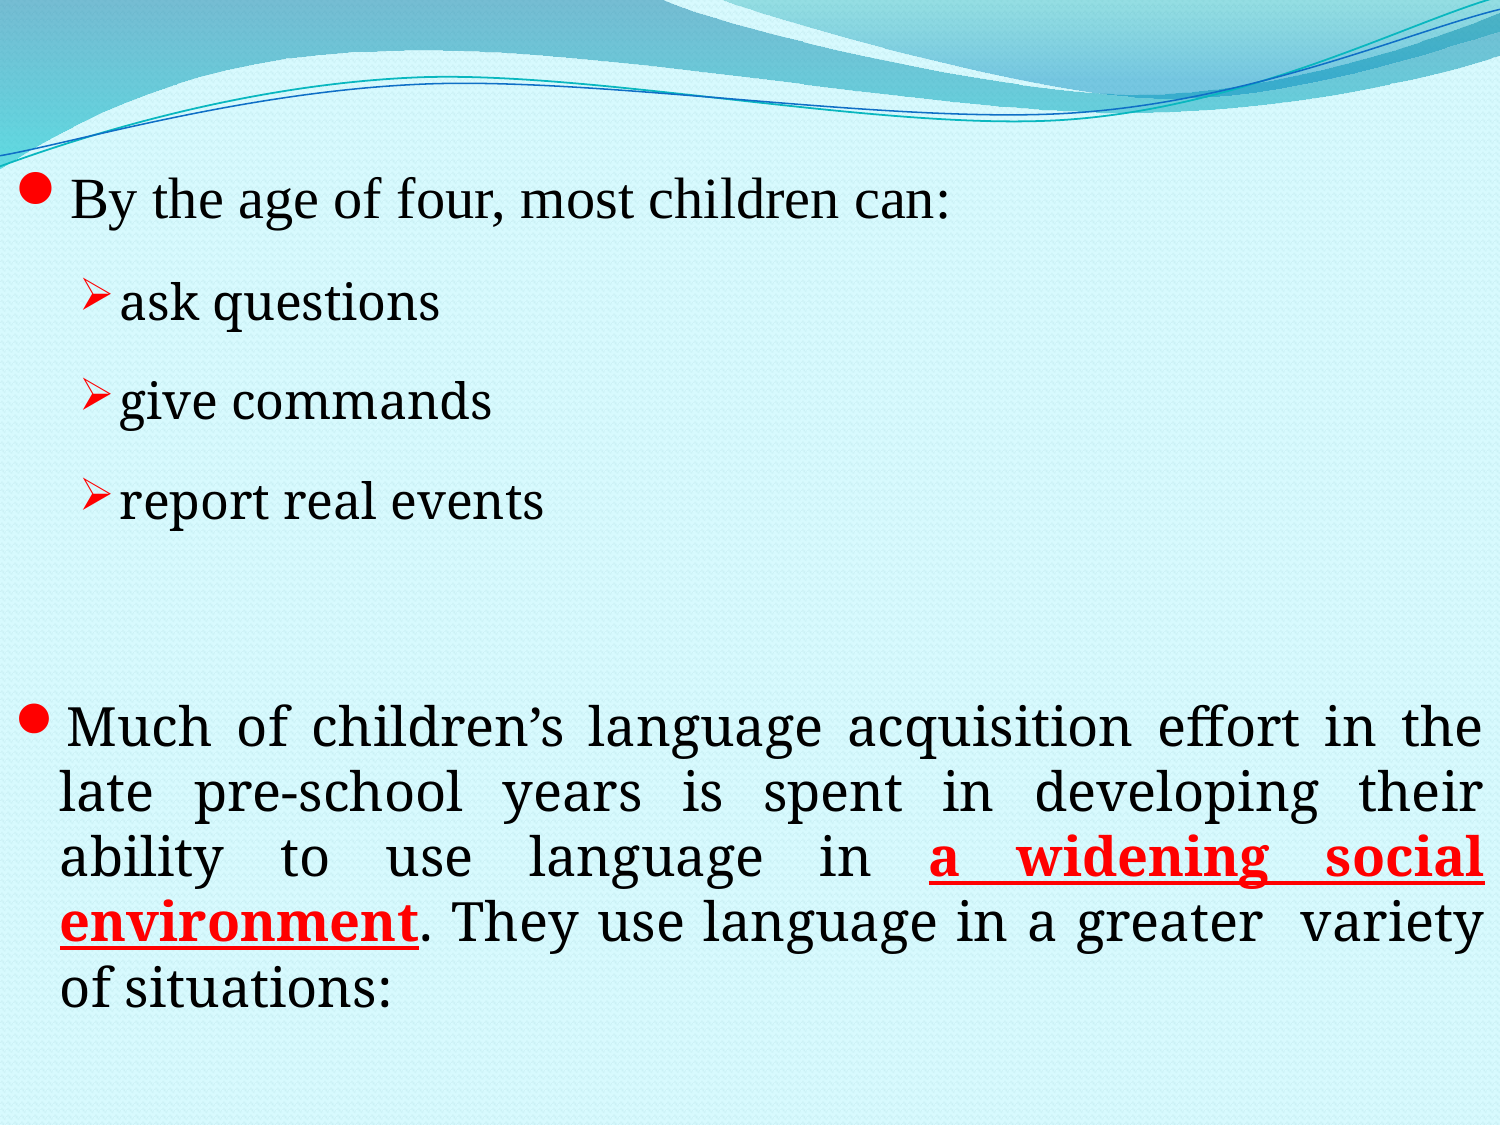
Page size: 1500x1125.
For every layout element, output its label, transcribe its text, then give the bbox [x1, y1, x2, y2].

list By the age of four, most children can: ask questions give commands report real events Much of children’s language acquisition effort in the late pre-school years is spent in developing their ability to use language in a widening social environment. They use language in a greater variety of situations: [0, 0, 1500, 1125]
